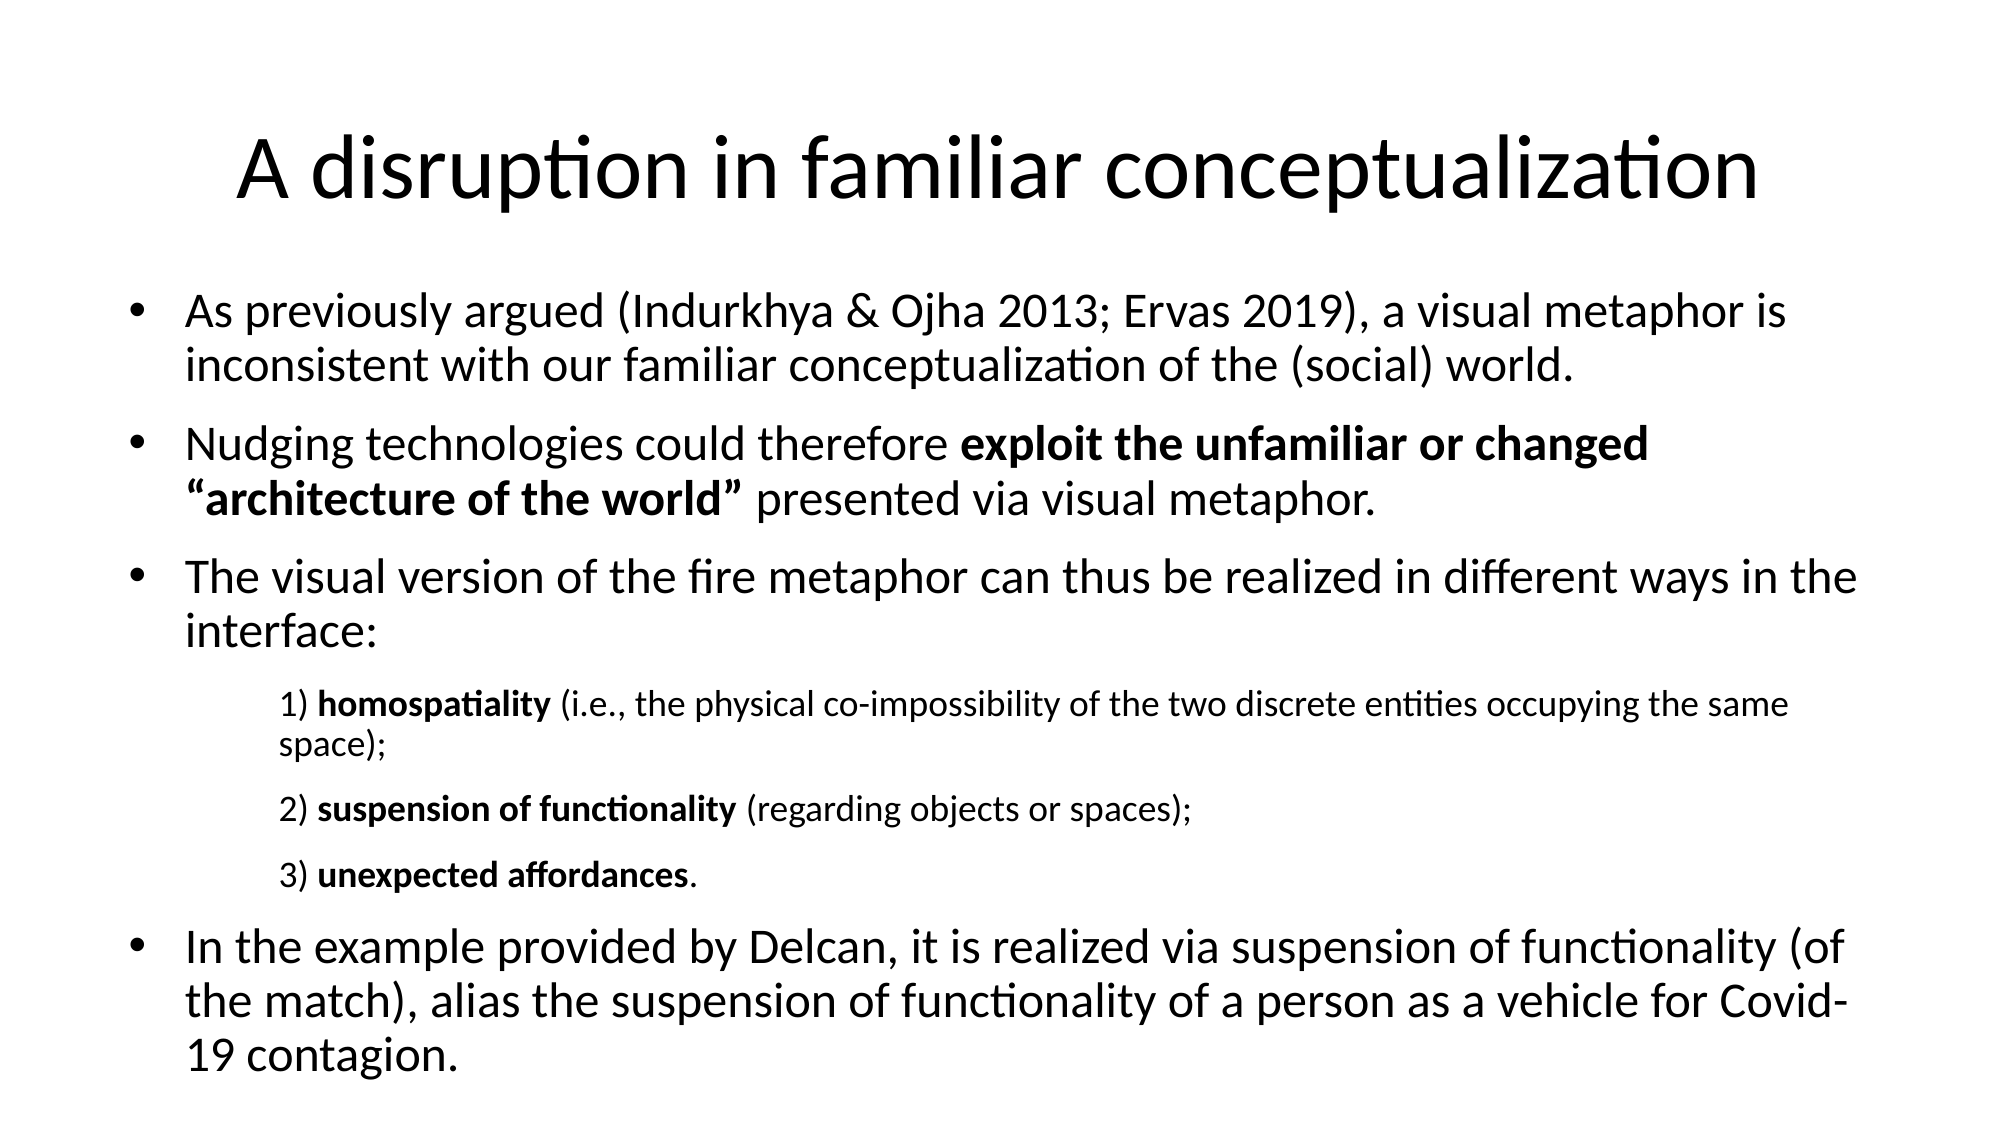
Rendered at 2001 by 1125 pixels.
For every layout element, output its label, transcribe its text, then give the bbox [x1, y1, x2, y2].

list As previously argued (Indurkhya & Ojha 2013; Ervas 2019), a visual metaphor is inconsistent with our familiar conceptualization of the (social) world. Nudging technologies could therefore exploit the unfamiliar or changed “architecture of the world” presented via visual metaphor. The visual version of the fire metaphor can thus be realized in different ways in the interface: 1) homospatiality (i.e., the physical co-impossibility of the two discrete entities occupying the same space); 2) suspension of functionality (regarding objects or spaces); 3) unexpected affordances. In the example provided by Delcan, it is realized via suspension of functionality (of the match), alias the suspension of functionality of a person as a vehicle for Covid-19 contagion. [94, 277, 1906, 992]
title A disruption in familiar conceptualization [137, 59, 1863, 277]
